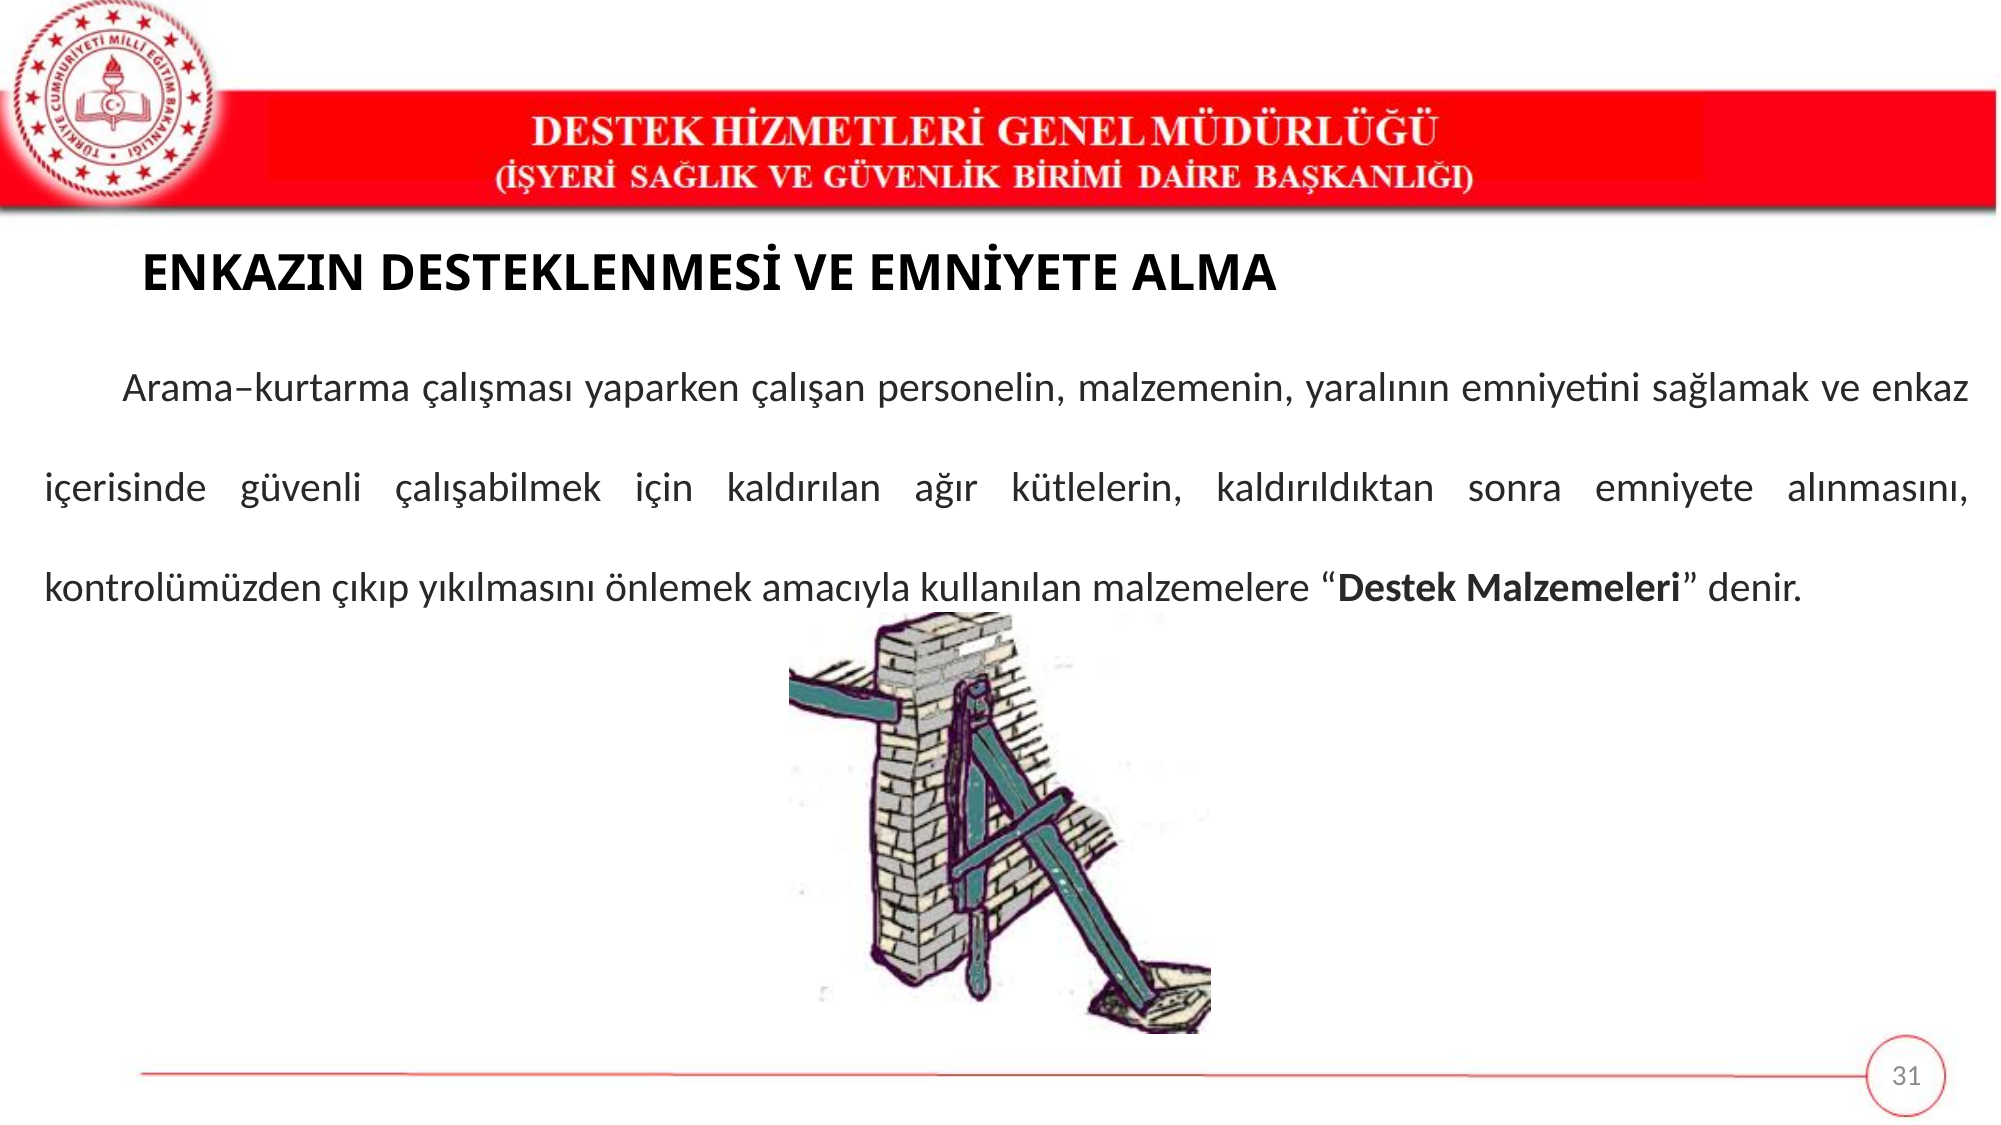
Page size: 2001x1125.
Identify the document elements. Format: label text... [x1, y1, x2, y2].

picture [0, 0, 2001, 1125]
slide_number 31 [1867, 1035, 1946, 1114]
text_box ENKAZIN DESTEKLENMESİ VE EMNİYETE ALMA [126, 232, 1293, 308]
text_box Arama–kurtarma çalışması yaparken çalışan personelin, malzemenin, yaralının emniyetini sağlamak ve enkaz içerisinde güvenli çalışabilmek için kaldırılan ağır kütlelerin, kaldırıldıktan sonra emniyete alınmasını, kontrolümüzden çıkıp yıkılmasını önlemek amacıyla kullanılan malzemelere “Destek Malzemeleri” denir. [29, 302, 1986, 618]
